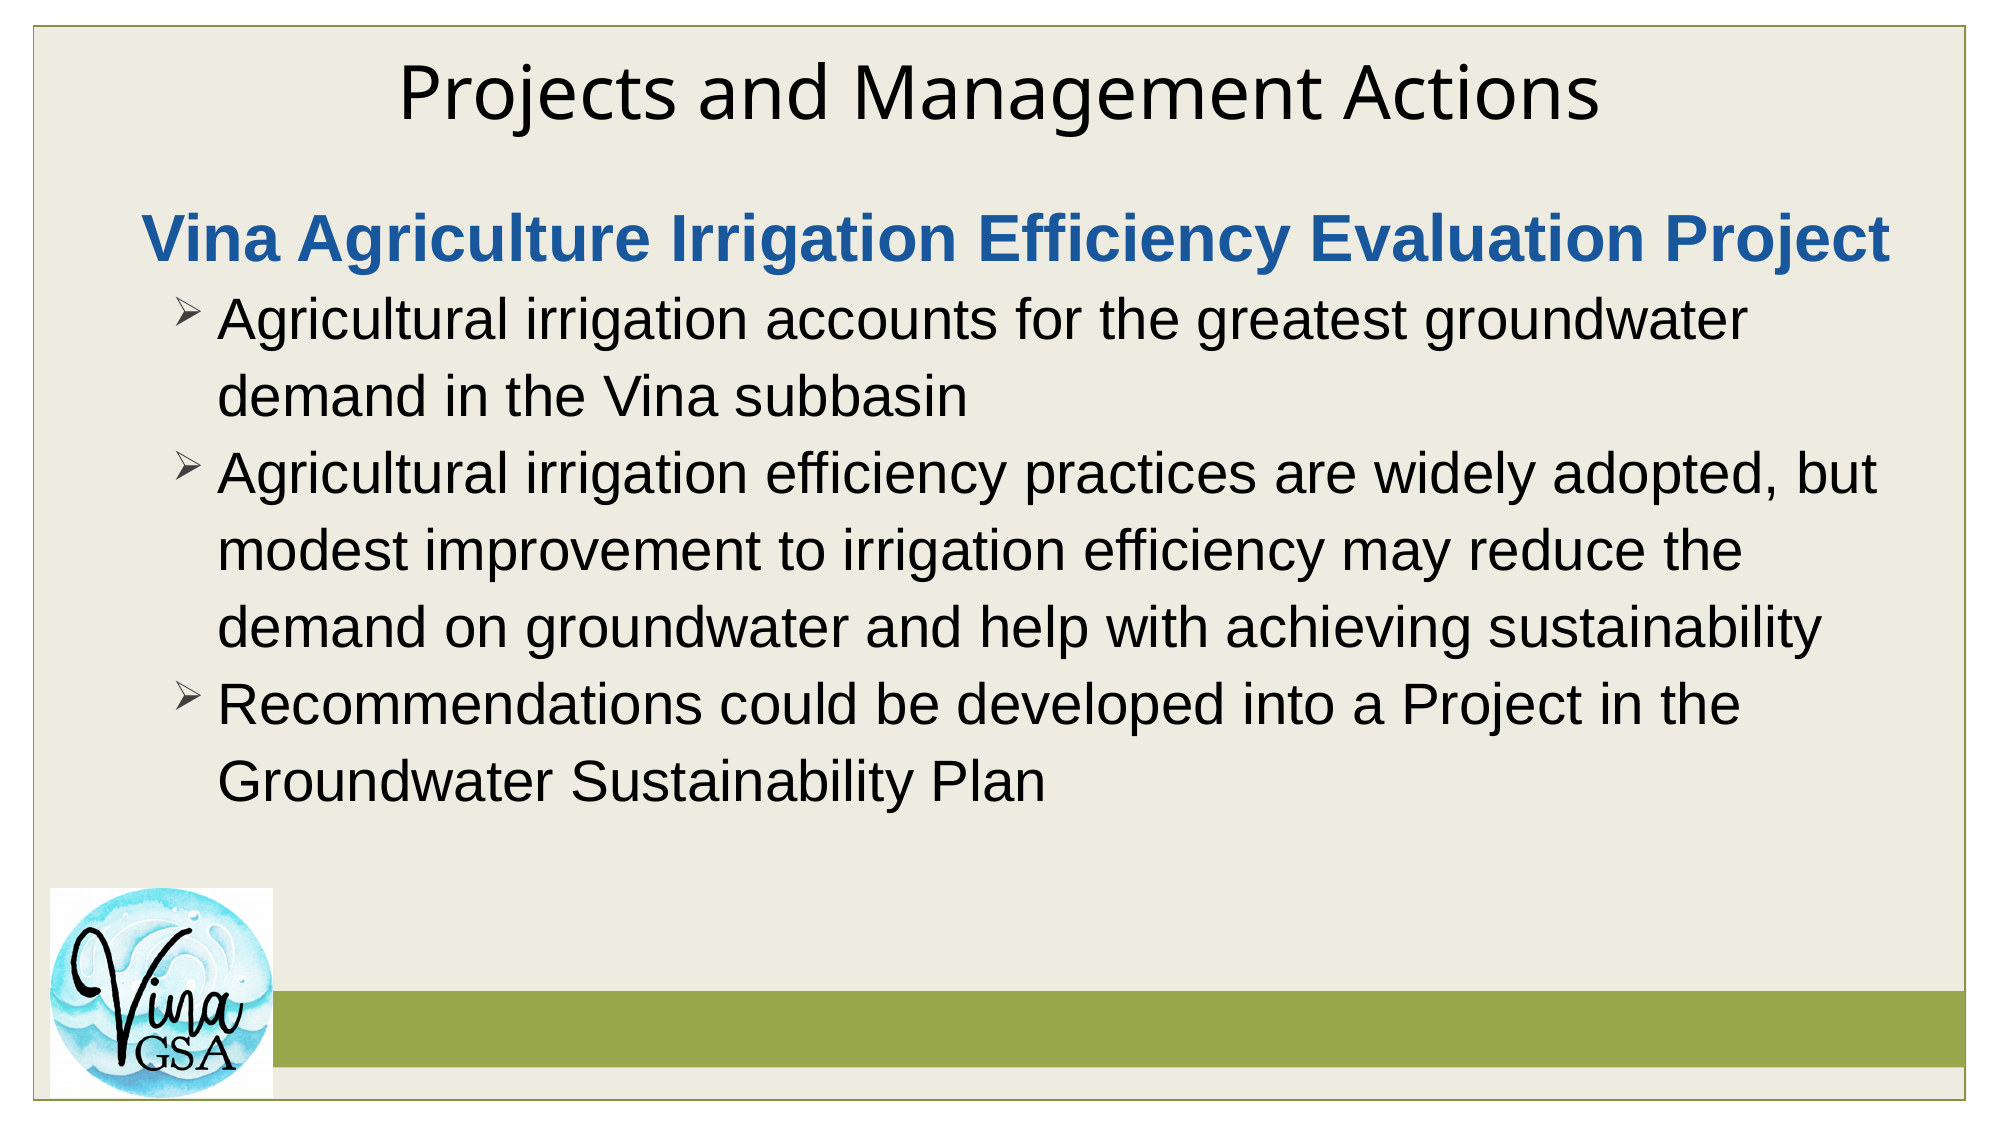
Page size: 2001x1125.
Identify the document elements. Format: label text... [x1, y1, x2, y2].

text_box Projects and Management Actions [299, 37, 1700, 162]
text_box Vina Agriculture Irrigation Efficiency Evaluation Project Agricultural irrigation accounts for the greatest groundwater demand in the Vina subbasin Agricultural irrigation efficiency practices are widely adopted, but modest improvement to irrigation efficiency may reduce the demand on groundwater and help with achieving sustainability Recommendations could be developed into a Project in the Groundwater Sustainability Plan [112, 187, 1922, 950]
picture [49, 887, 274, 1099]
